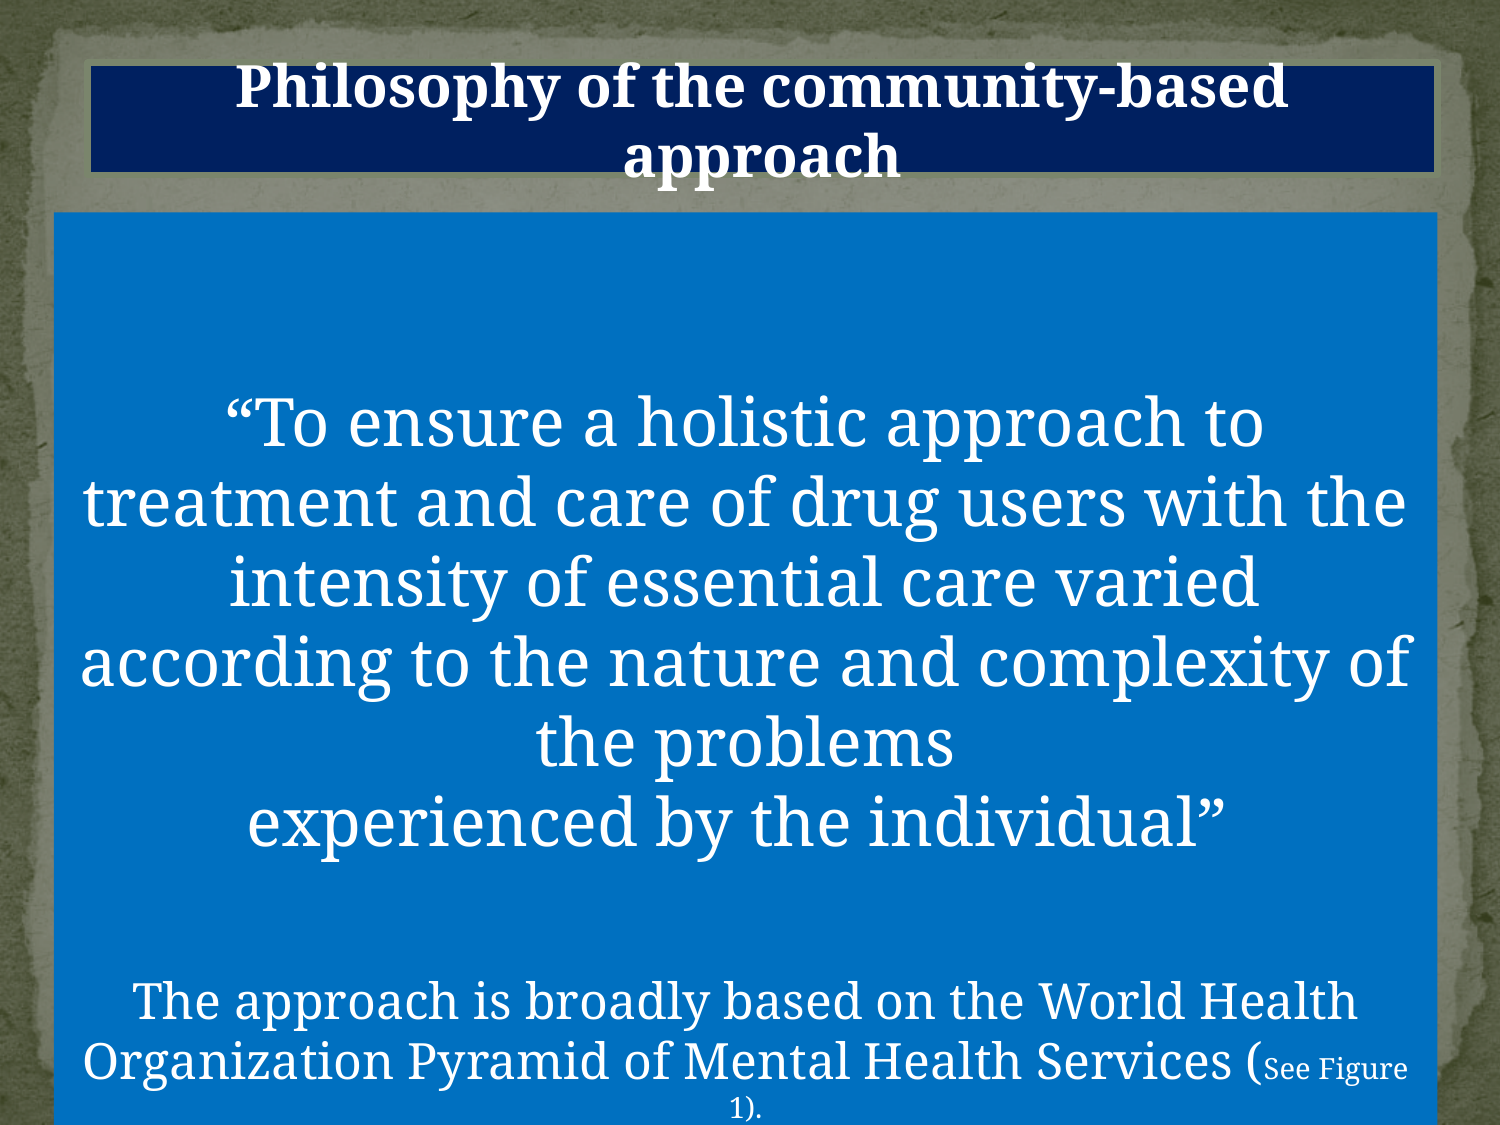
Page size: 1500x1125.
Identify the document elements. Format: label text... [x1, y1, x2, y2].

text_box “To ensure a holistic approach to treatment and care of drug users with the intensity of essential care varied according to the nature and complexity of the problems experienced by the individual” The approach is broadly based on the World Health Organization Pyramid of Mental Health Services (See Figure 1). [53, 212, 1438, 1125]
text_box Philosophy of the community-based approach [84, 59, 1441, 178]
